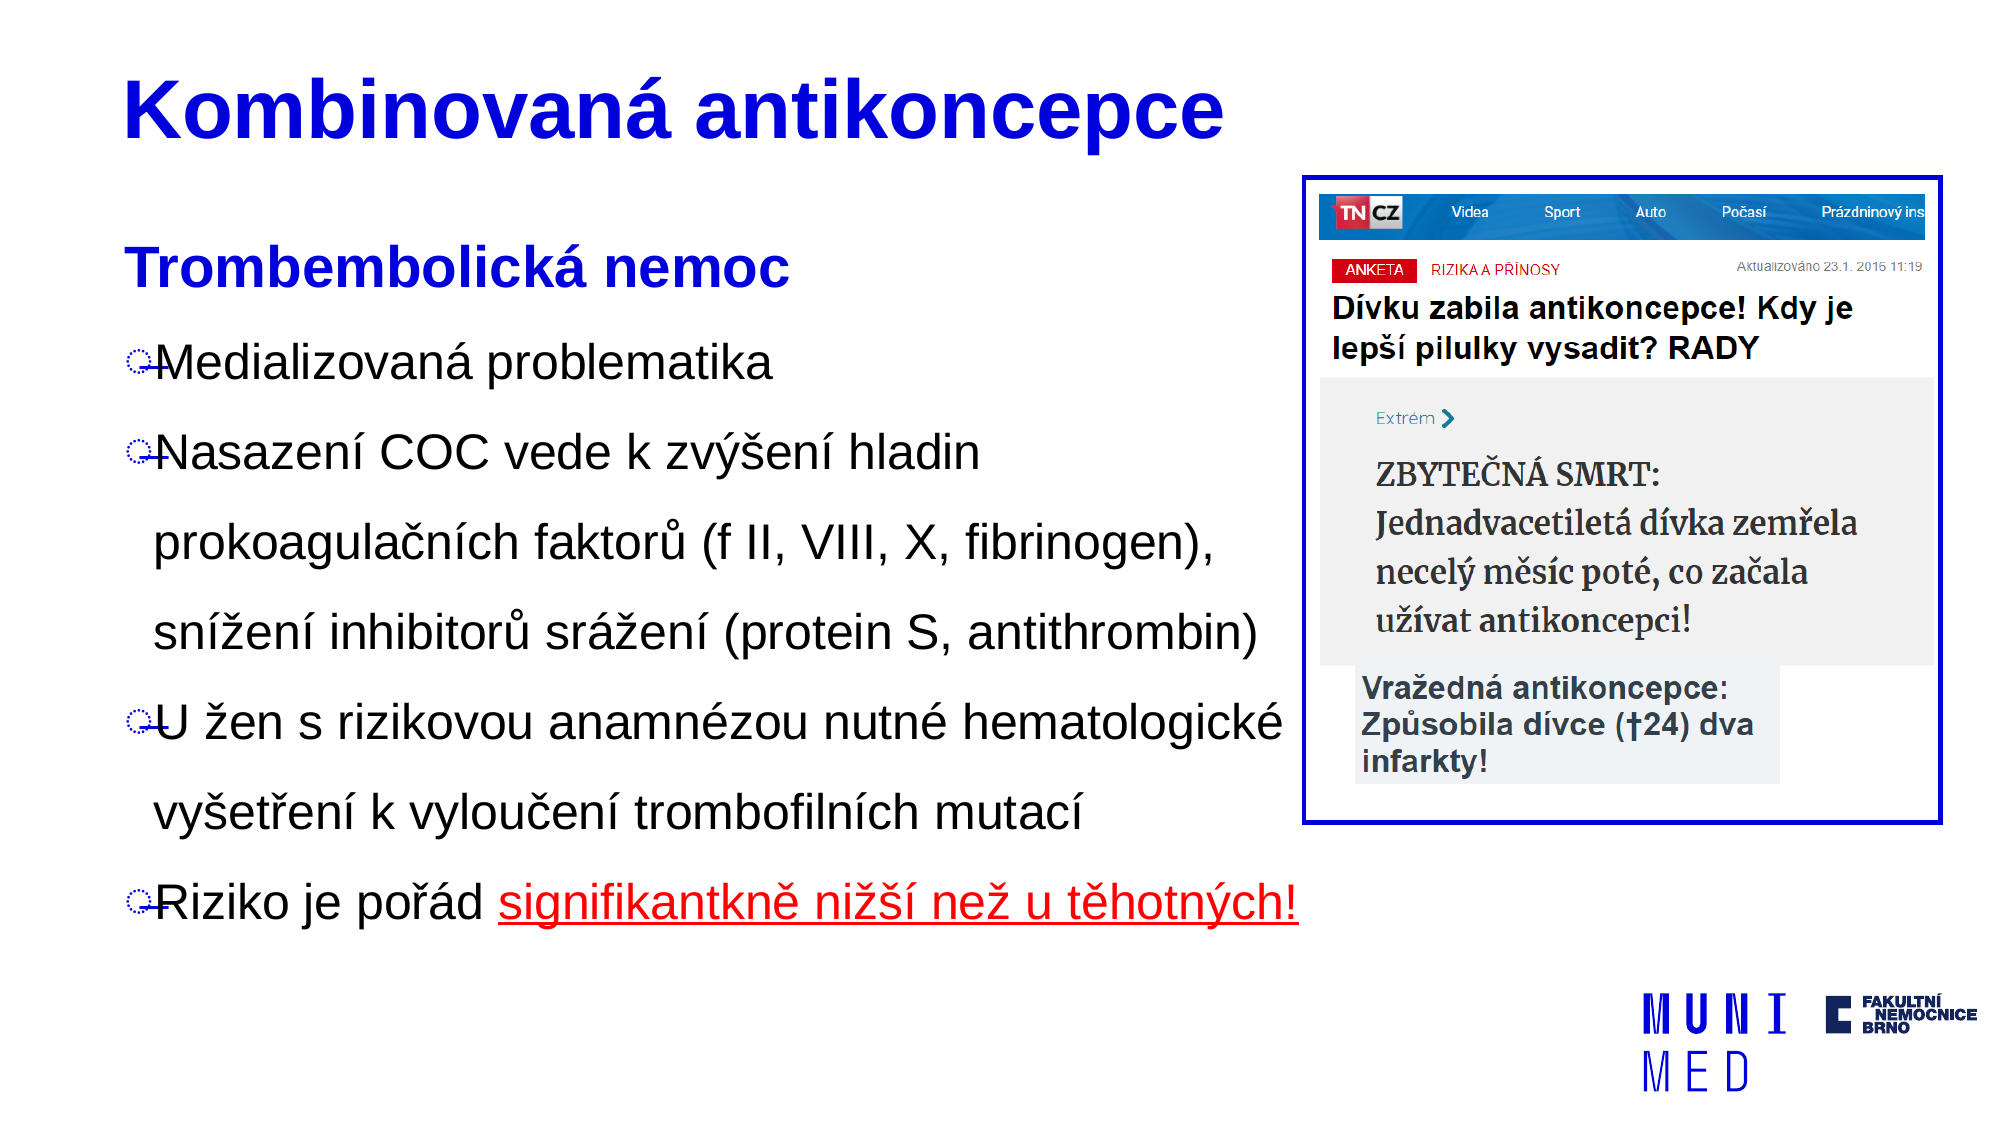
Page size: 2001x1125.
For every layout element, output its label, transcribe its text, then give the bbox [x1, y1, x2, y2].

list Trombembolická nemoc Medializovaná problematika Nasazení COC vede k zvýšení hladin prokoagulačních faktorů (f II, VIII, X, fibrinogen), snížení inhibitorů srážení (protein S, antithrombin) U žen s rizikovou anamnézou nutné hematologické vyšetření k vyloučení trombofilních mutací Riziko je pořád signifikantkně nižší než u těhotných! [112, 194, 1320, 874]
picture [1319, 194, 1939, 862]
text_box [1304, 177, 1941, 823]
title Kombinovaná antikoncepce [122, 71, 1887, 146]
